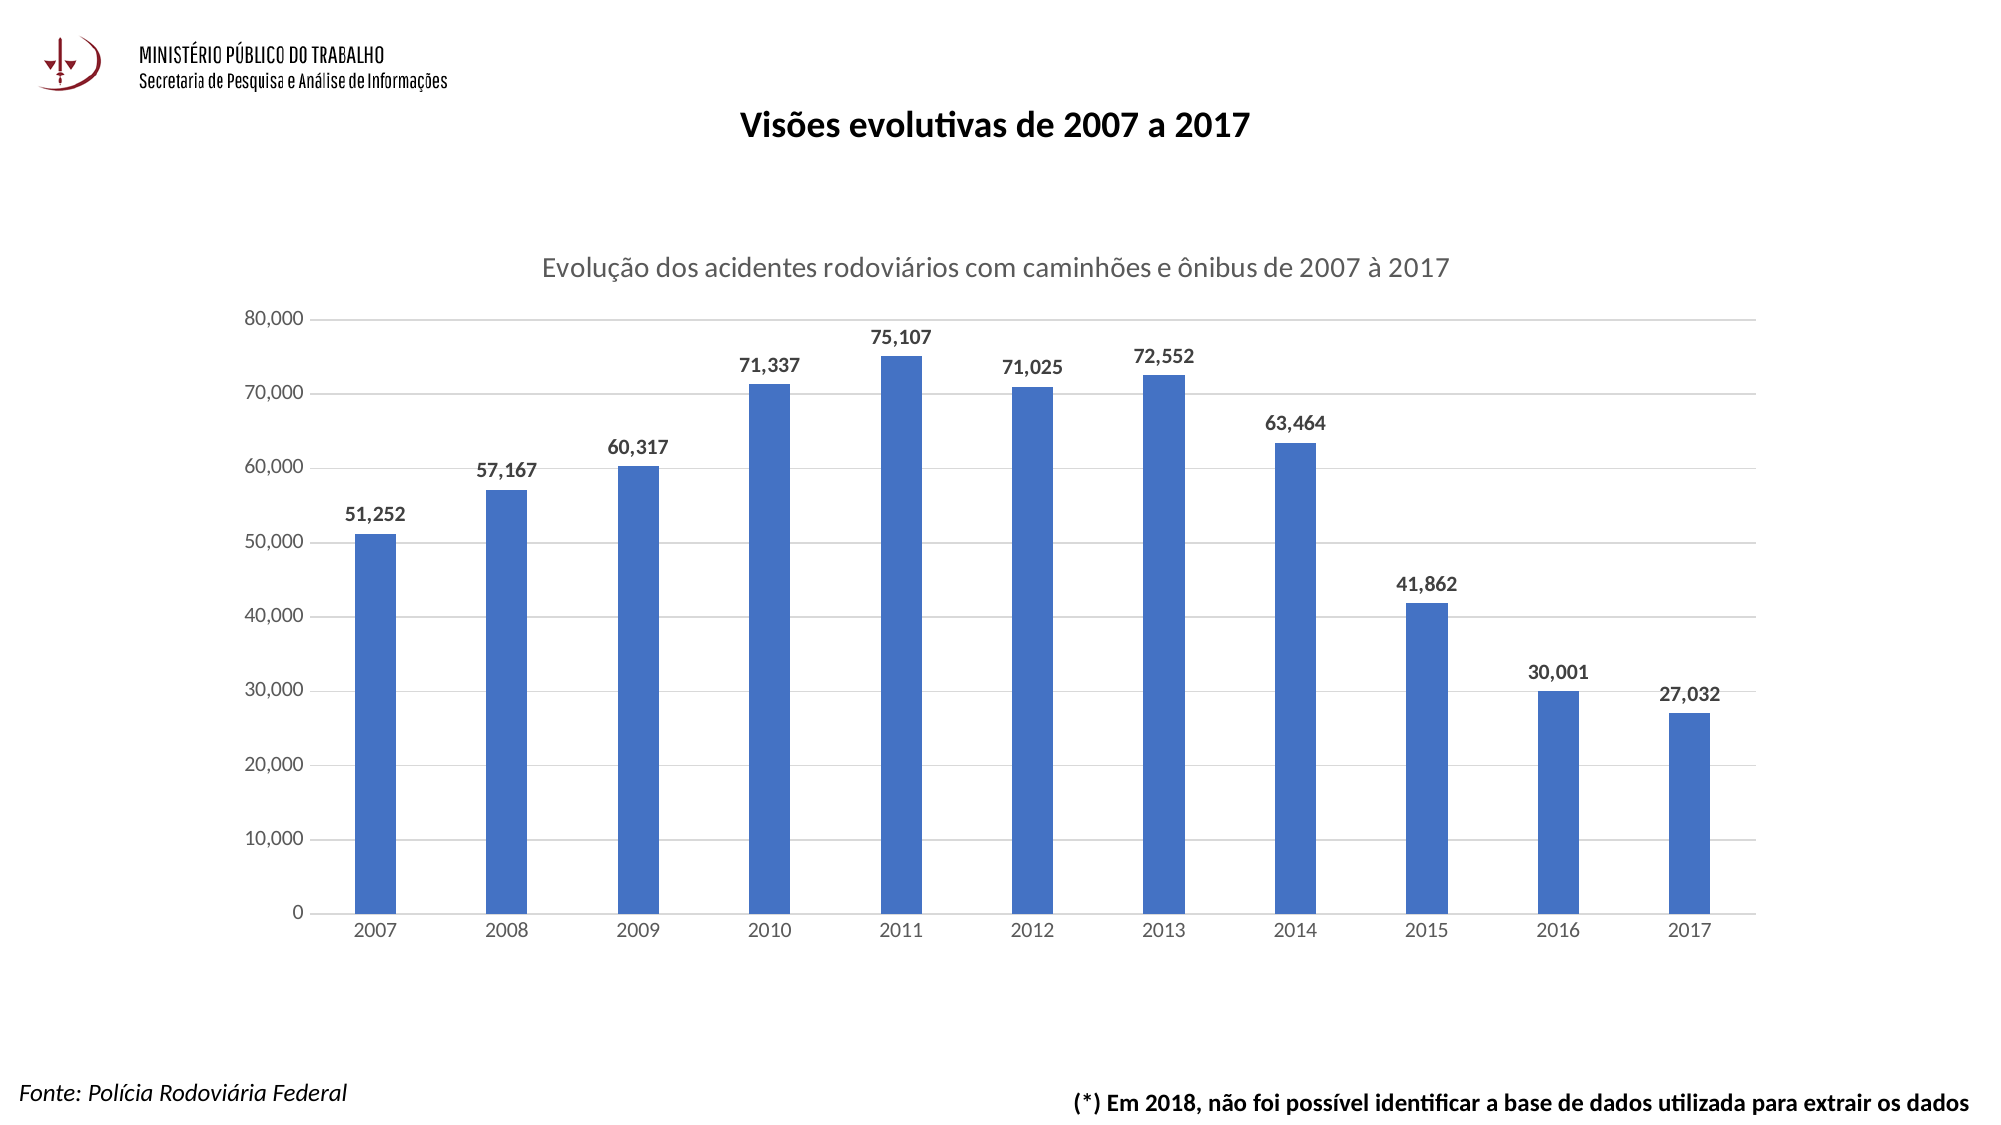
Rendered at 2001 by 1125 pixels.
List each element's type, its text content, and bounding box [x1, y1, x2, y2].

picture [14, 22, 530, 129]
chart [212, 223, 1788, 959]
text_box (*) Em 2018, não foi possível identificar a base de dados utilizada para extrair os dados [1058, 1079, 1996, 1125]
text_box Fonte: Polícia Rodoviária Federal [4, 1072, 619, 1115]
text_box Visões evolutivas de 2007 a 2017 [725, 92, 1275, 153]
